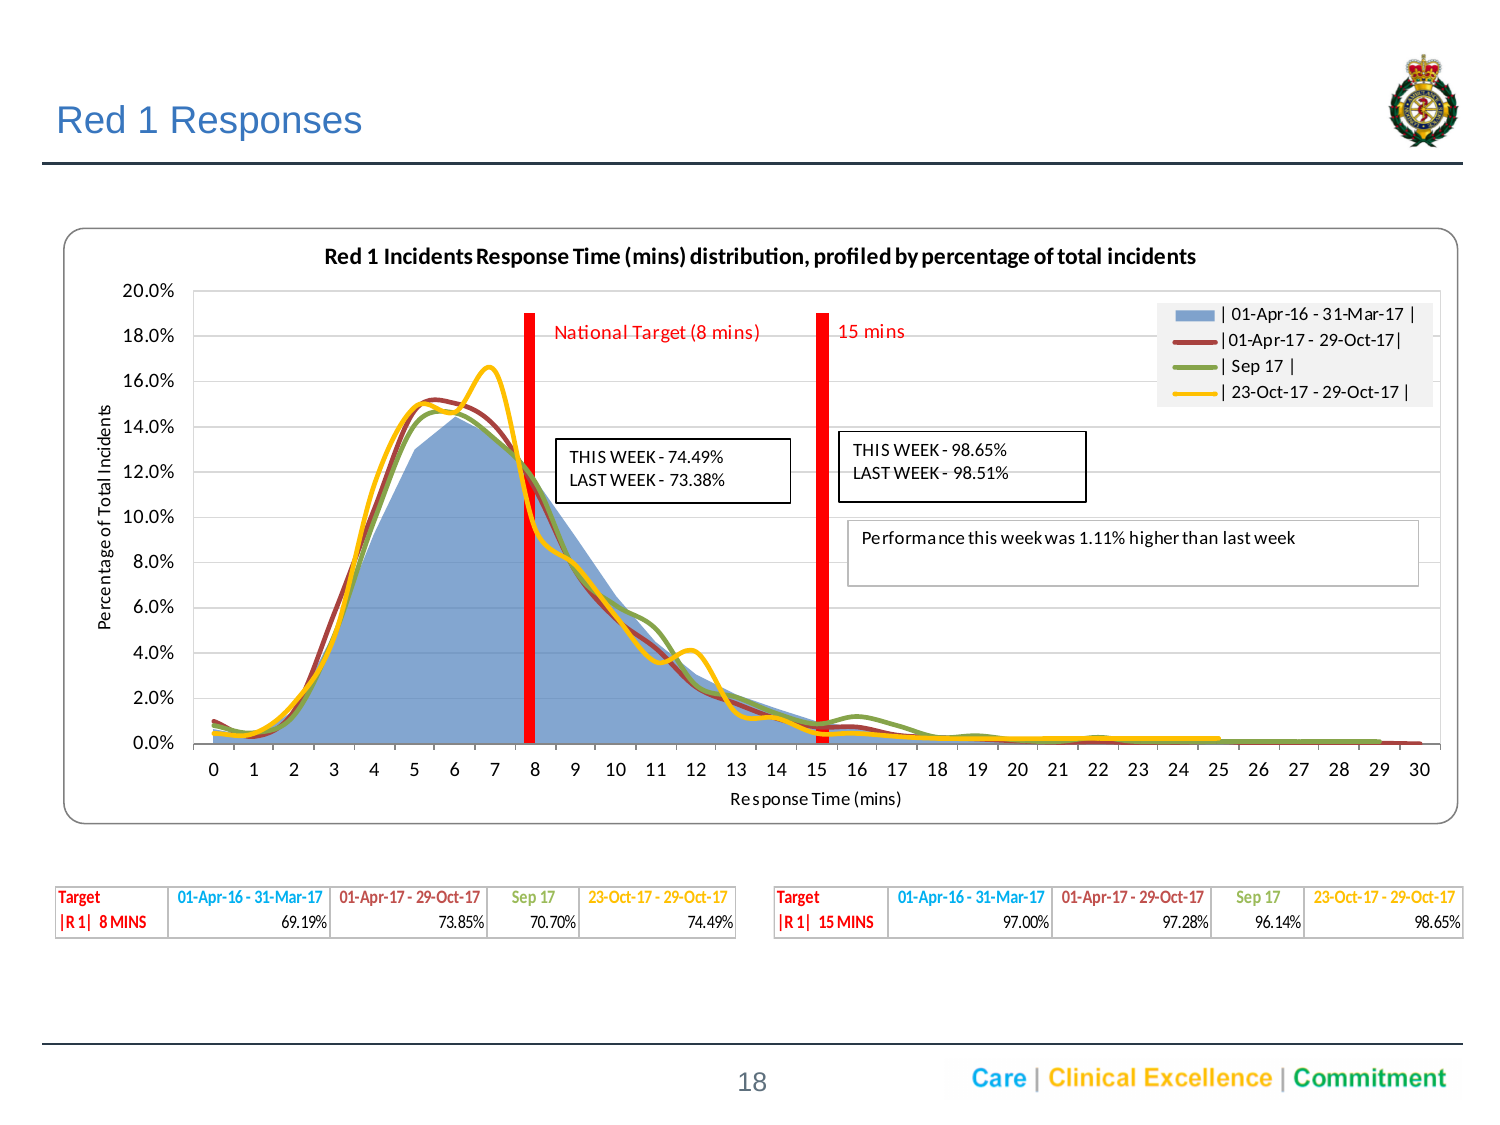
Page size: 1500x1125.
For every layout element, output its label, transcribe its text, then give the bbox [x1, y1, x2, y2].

picture [1378, 46, 1471, 159]
picture [945, 1059, 1461, 1099]
picture [54, 886, 738, 940]
picture [773, 886, 1465, 941]
text_box Red 1 Responses [41, 46, 1372, 164]
picture [39, 196, 1465, 828]
